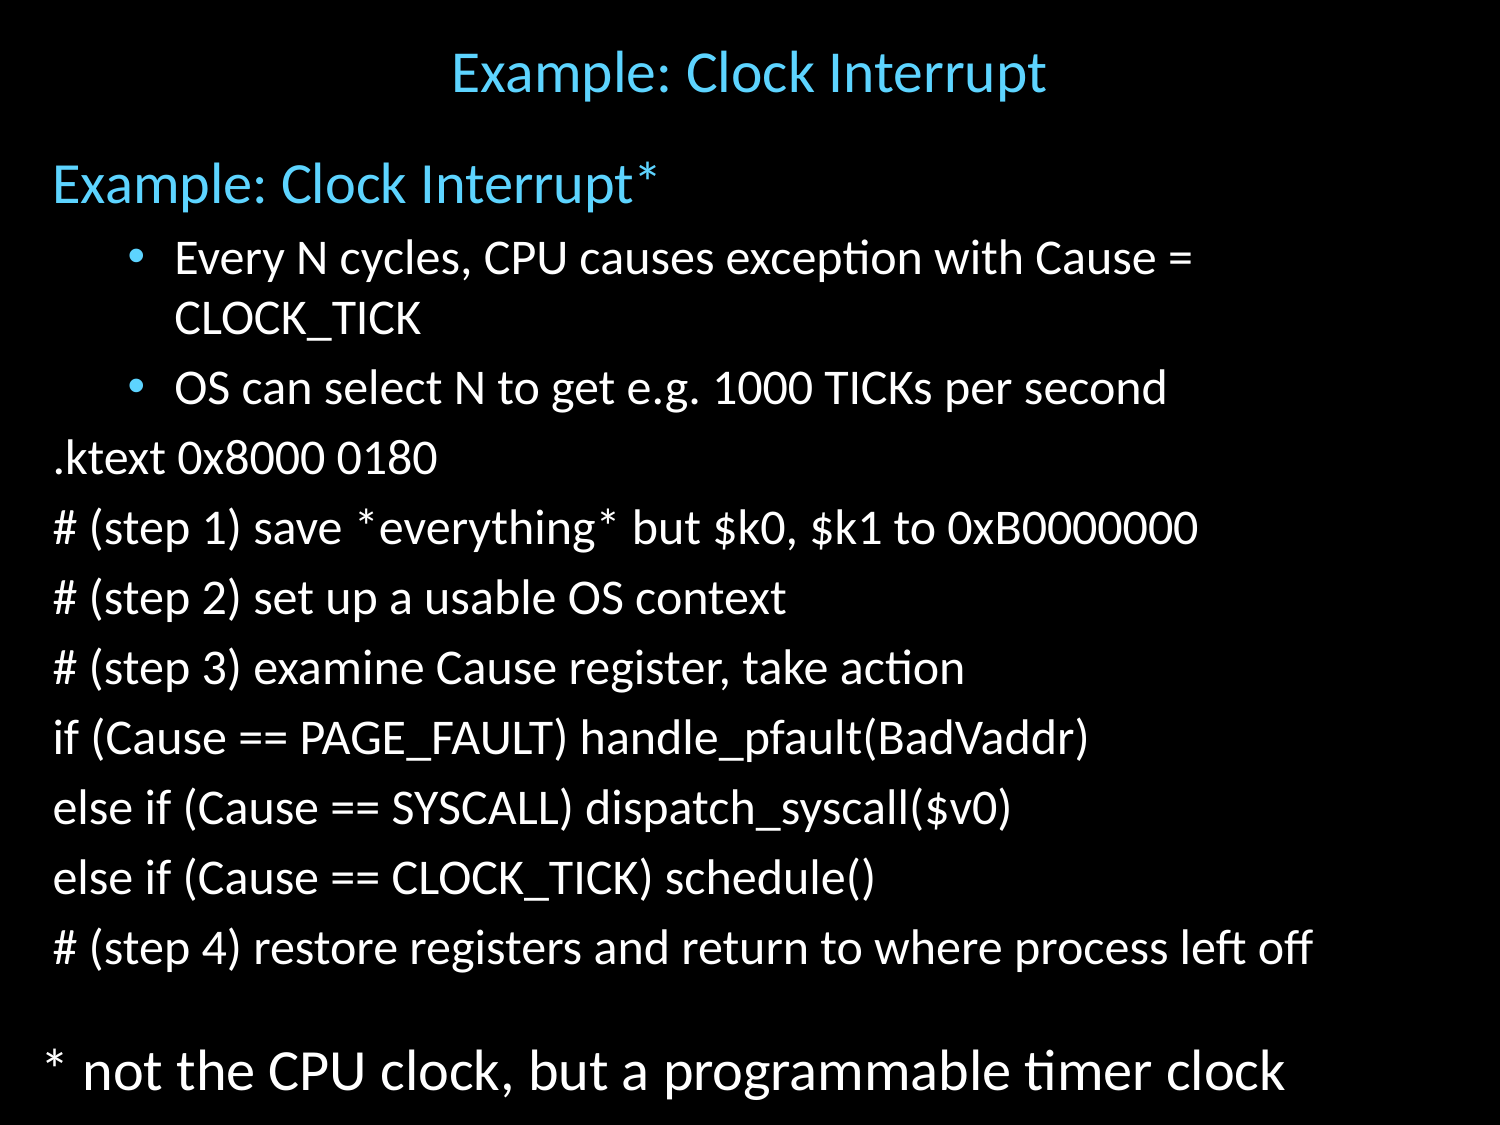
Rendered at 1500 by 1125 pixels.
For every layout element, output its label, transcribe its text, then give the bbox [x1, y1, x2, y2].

list Example: Clock Interrupt* Every N cycles, CPU causes exception with Cause = CLOCK_TICK OS can select N to get e.g. 1000 TICKs per second .ktext 0x8000 0180 # (step 1) save *everything* but $k0, $k1 to 0xB0000000 # (step 2) set up a usable OS context # (step 3) examine Cause register, take action if (Cause == PAGE_FAULT) handle_pfault(BadVaddr) else if (Cause == SYSCALL) dispatch_syscall($v0) else if (Cause == CLOCK_TICK) schedule() # (step 4) restore registers and return to where process left off [37, 137, 1463, 1063]
title Example: Clock Interrupt [37, 24, 1463, 113]
text_box * not the CPU clock, but a programmable timer clock [25, 1025, 1302, 1110]
